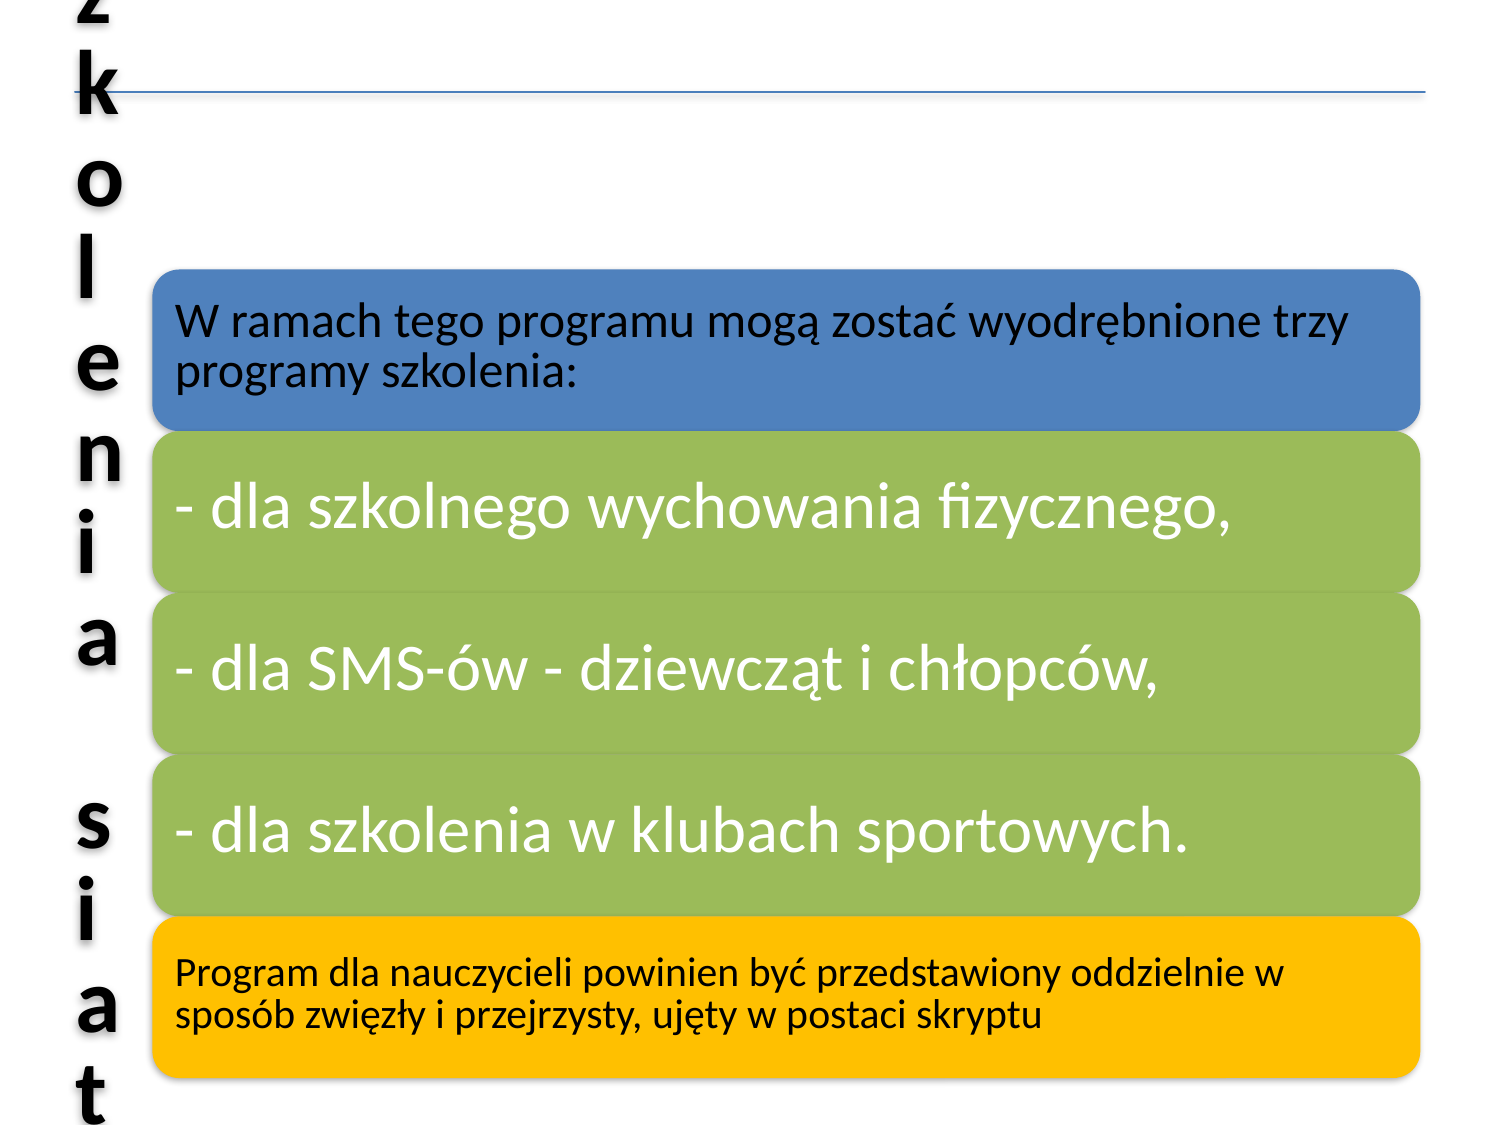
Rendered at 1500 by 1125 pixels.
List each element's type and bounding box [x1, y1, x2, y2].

list [152, 269, 1421, 1079]
text_box [74, 44, 1426, 233]
